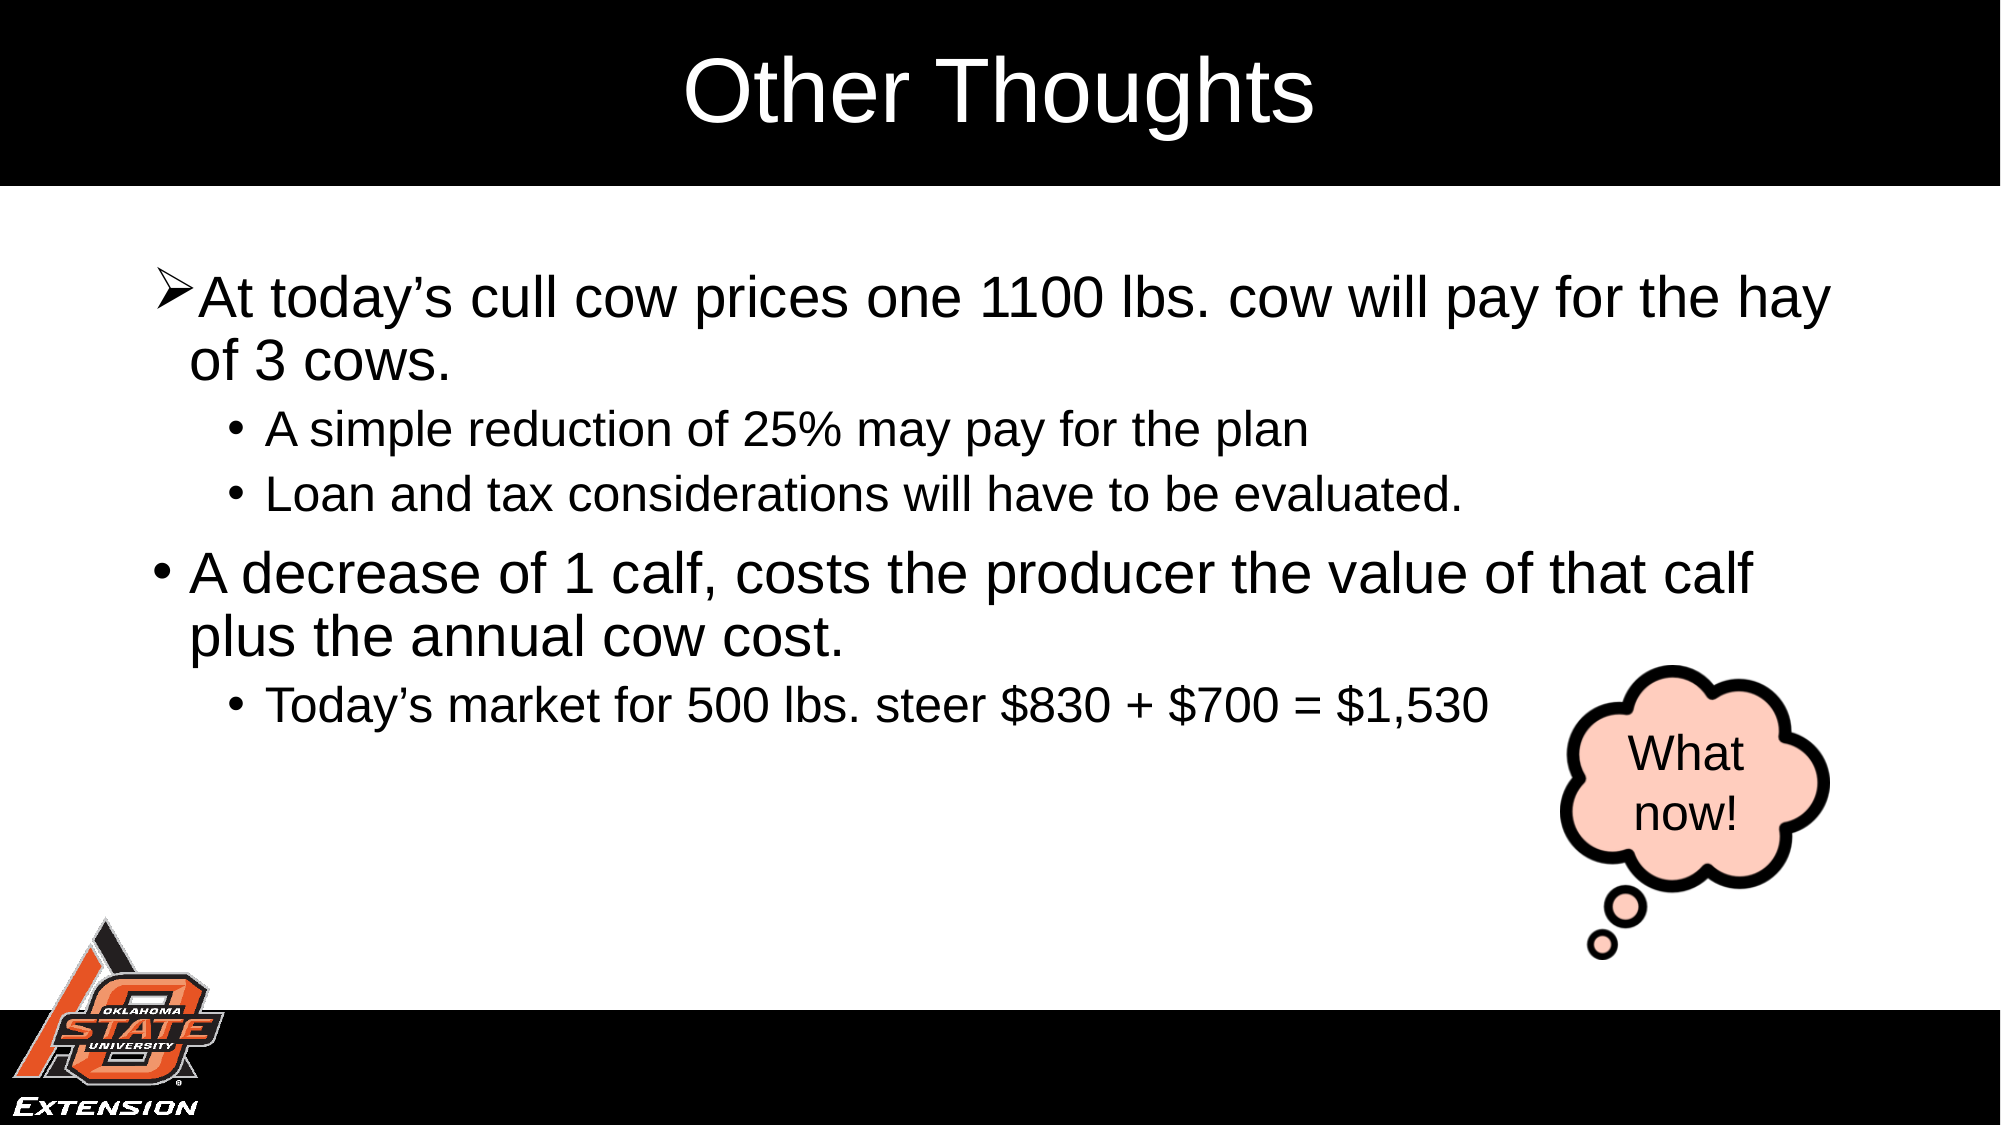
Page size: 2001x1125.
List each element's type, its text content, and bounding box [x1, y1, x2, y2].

picture [12, 916, 225, 1116]
picture [1560, 665, 1830, 960]
title Other Thoughts [0, 0, 2000, 185]
list At today’s cull cow prices one 1100 lbs. cow will pay for the hay of 3 cows. A simple reduction of 25% may pay for the plan Loan and tax considerations will have to be evaluated. A decrease of 1 calf, costs the producer the value of that calf plus the annual cow cost. Today’s market for 500 lbs. steer $830 + $700 = $1,530 [137, 259, 1863, 974]
